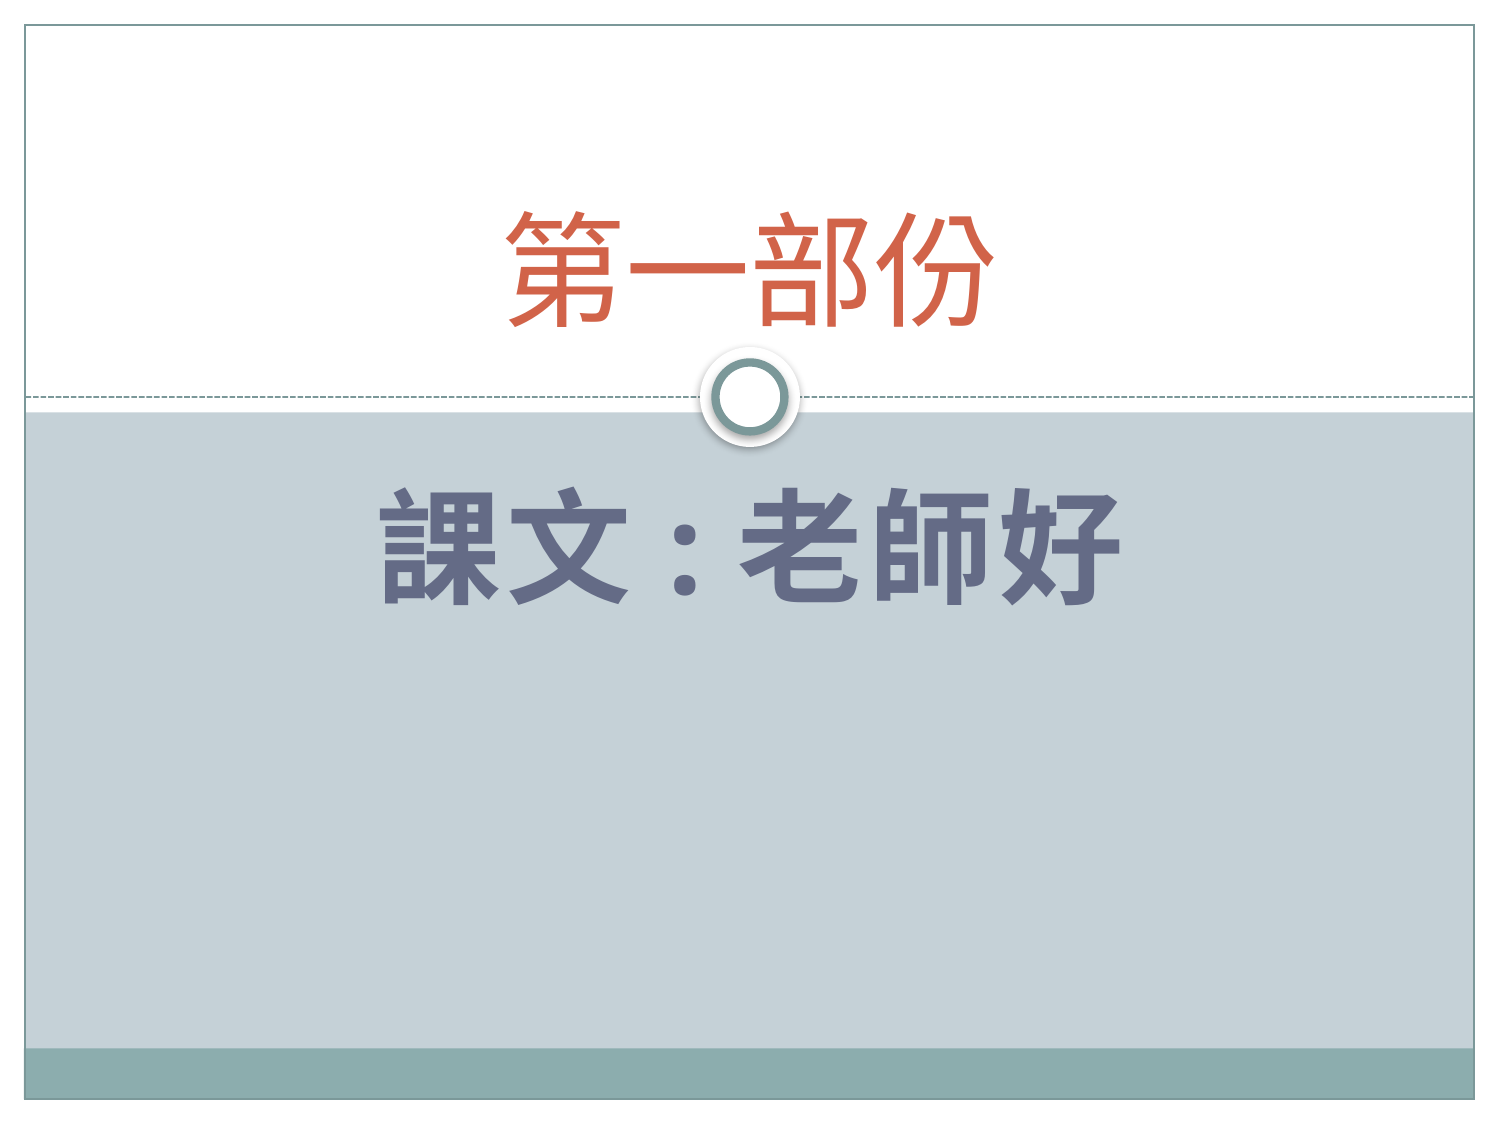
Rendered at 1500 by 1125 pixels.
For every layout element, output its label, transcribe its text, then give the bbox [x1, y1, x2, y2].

subtitle 課文:老師好 [225, 462, 1275, 750]
title 第一部份 [112, 62, 1388, 350]
